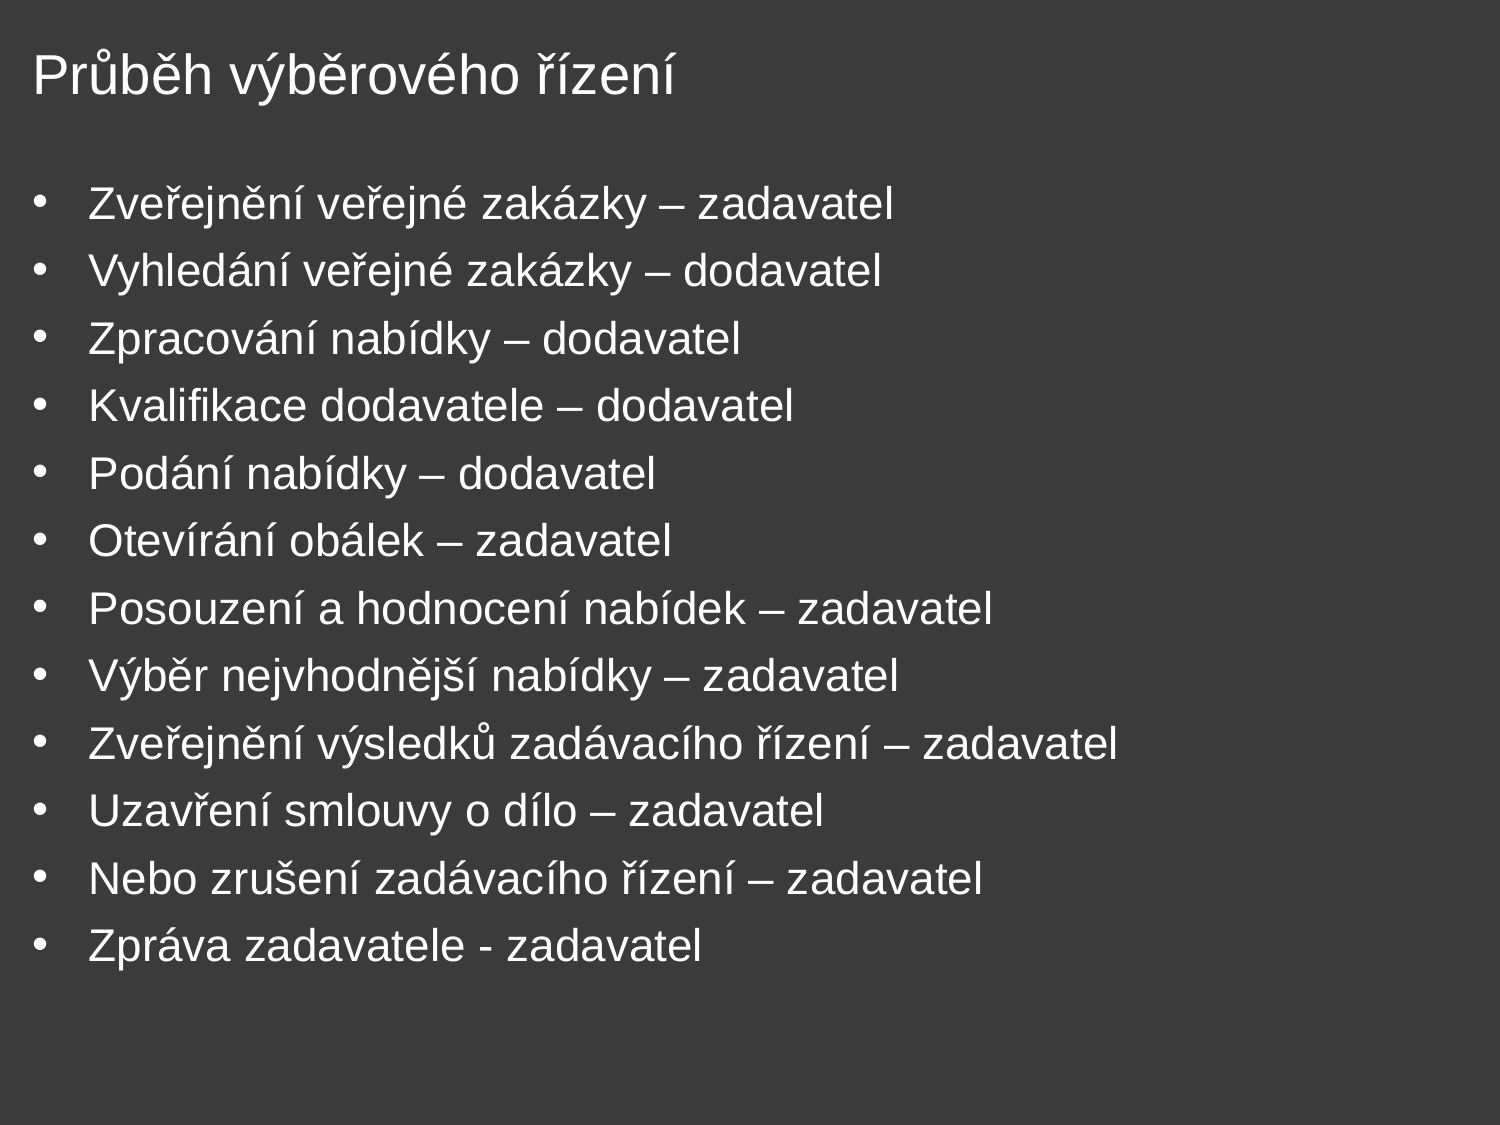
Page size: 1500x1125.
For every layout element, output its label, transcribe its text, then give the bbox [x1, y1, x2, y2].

text_box Průběh výběrového řízení Zveřejnění veřejné zakázky – zadavatel Vyhledání veřejné zakázky – dodavatel Zpracování nabídky – dodavatel Kvalifikace dodavatele – dodavatel Podání nabídky – dodavatel Otevírání obálek – zadavatel Posouzení a hodnocení nabídek – zadavatel Výběr nejvhodnější nabídky – zadavatel Zveřejnění výsledků zadávacího řízení – zadavatel Uzavření smlouvy o dílo – zadavatel Nebo zrušení zadávacího řízení – zadavatel Zpráva zadavatele - zadavatel [17, 30, 1459, 1109]
